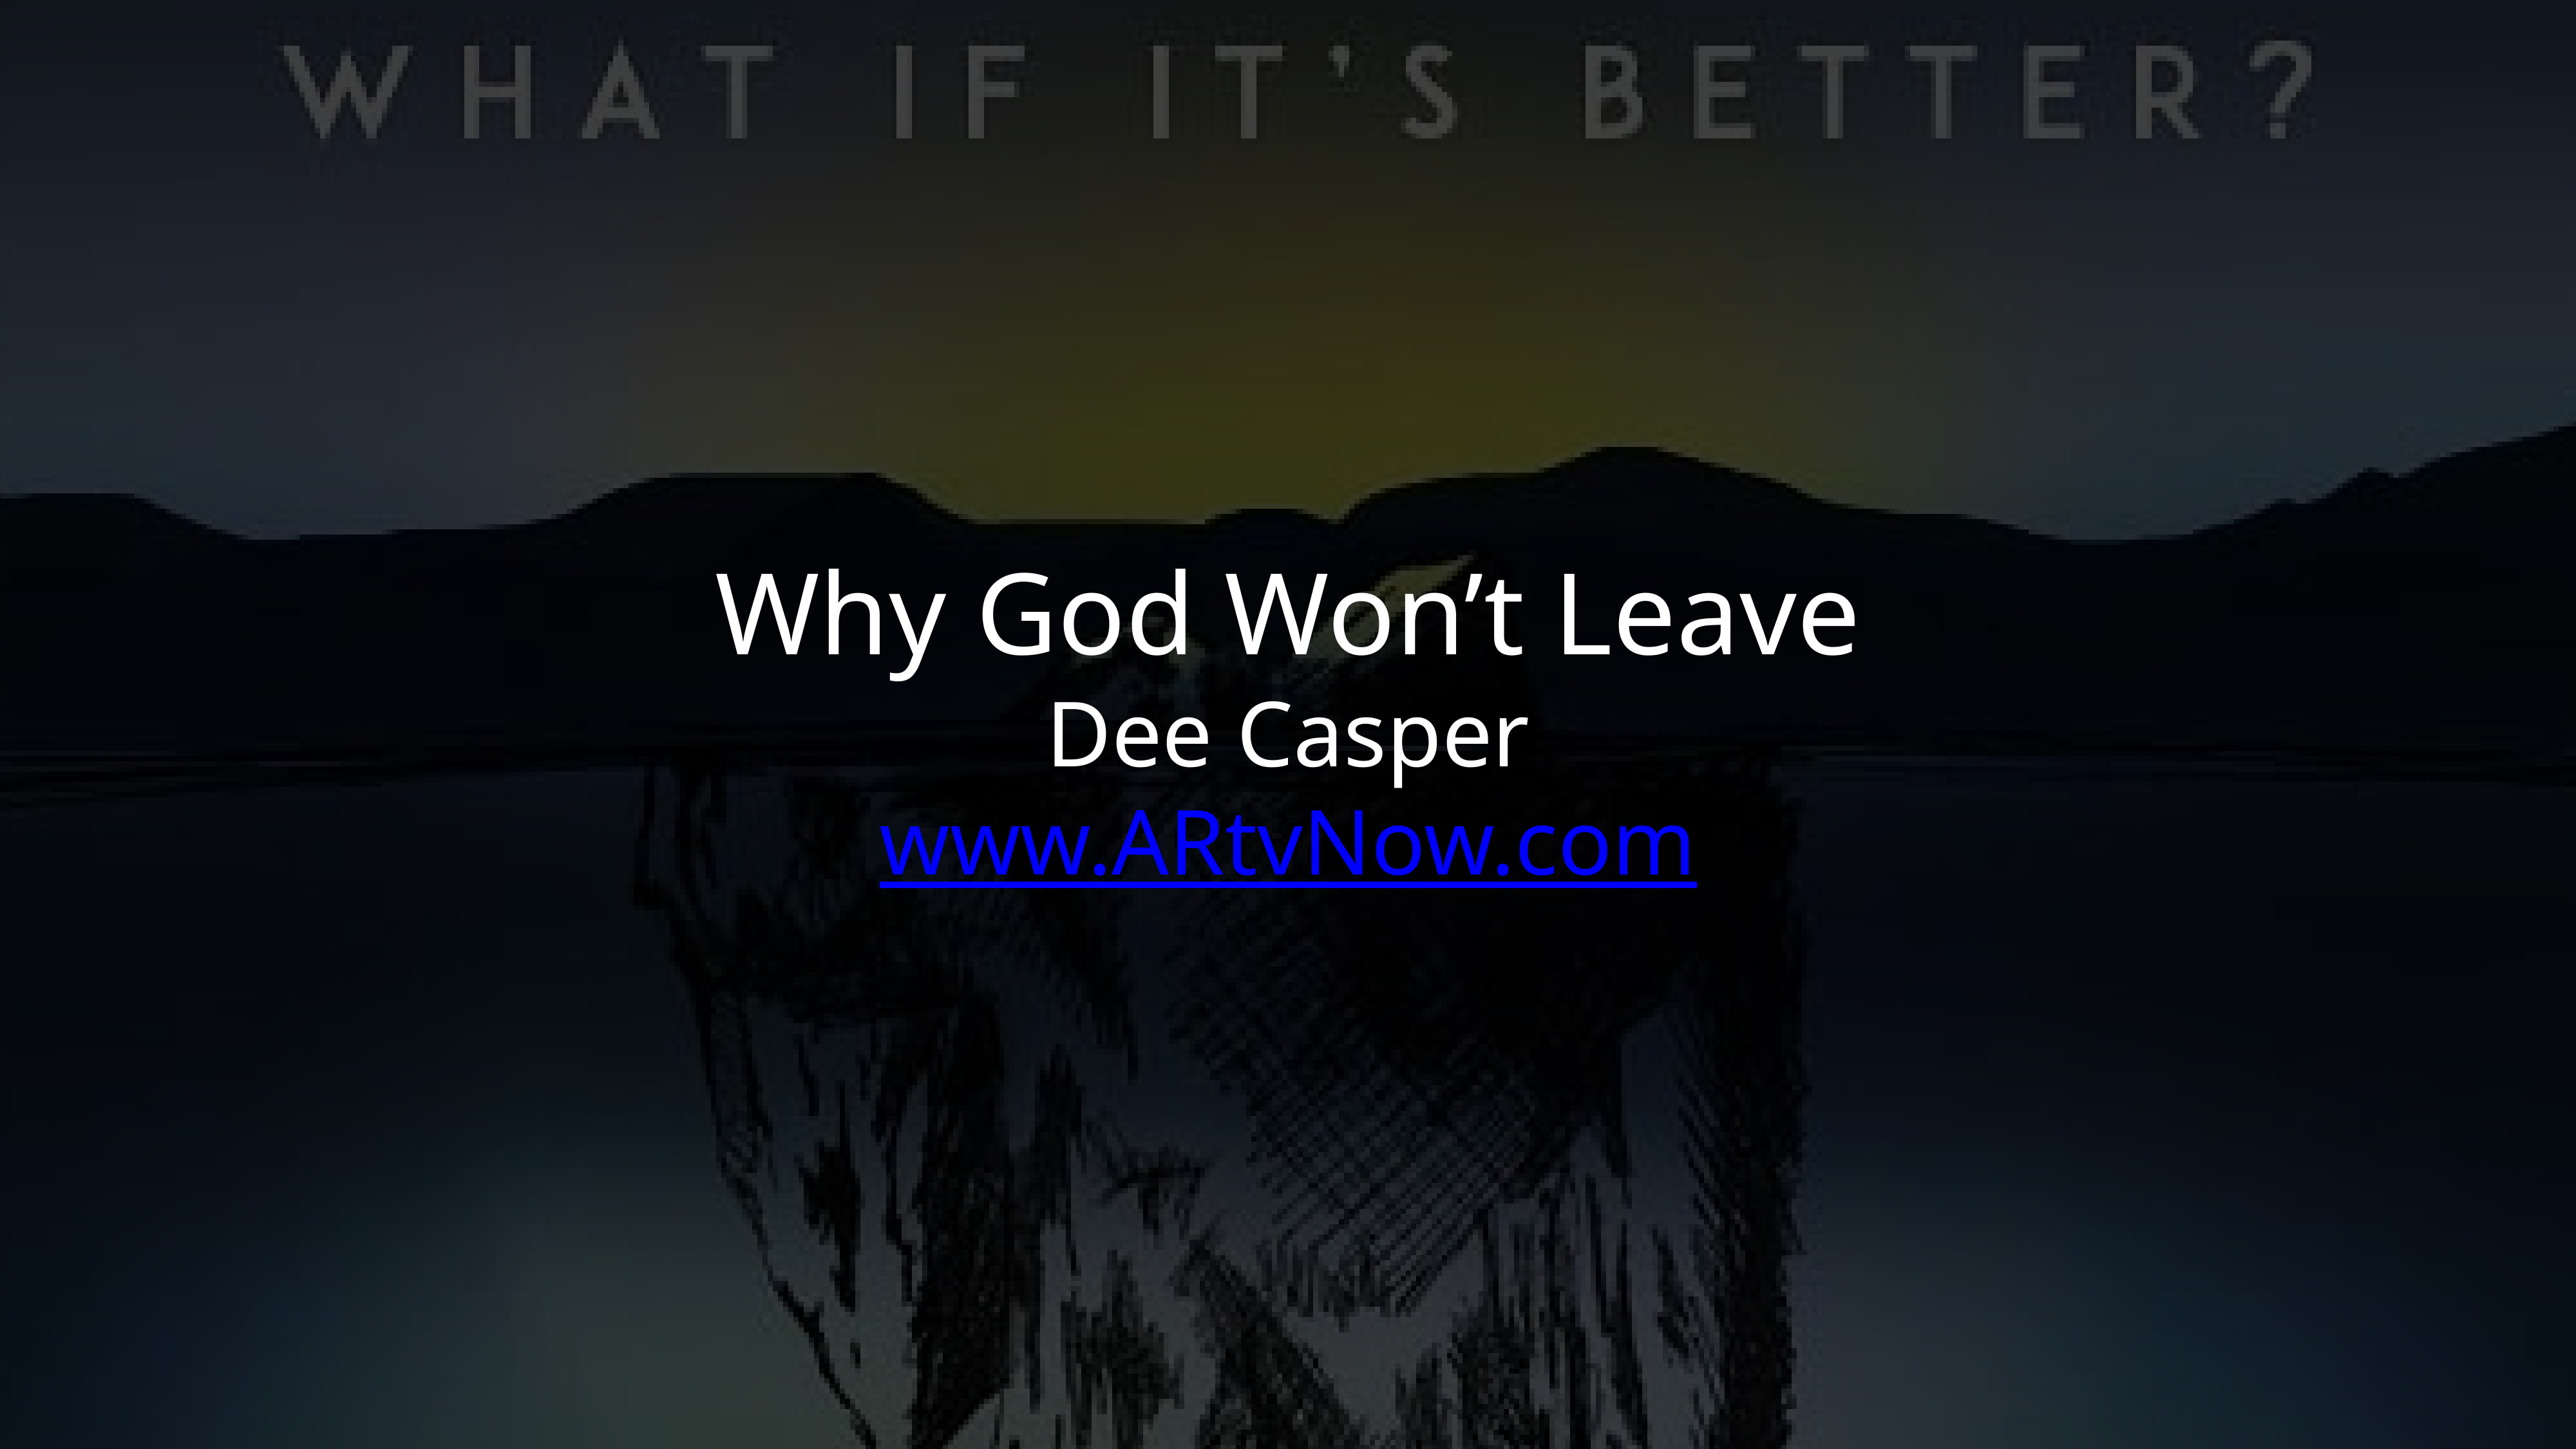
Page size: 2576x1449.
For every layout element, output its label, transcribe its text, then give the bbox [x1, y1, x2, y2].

picture [0, 0, 2576, 1449]
text_box Why God Won’t Leave Dee Casper www.ARtvNow.com [643, 534, 1933, 915]
